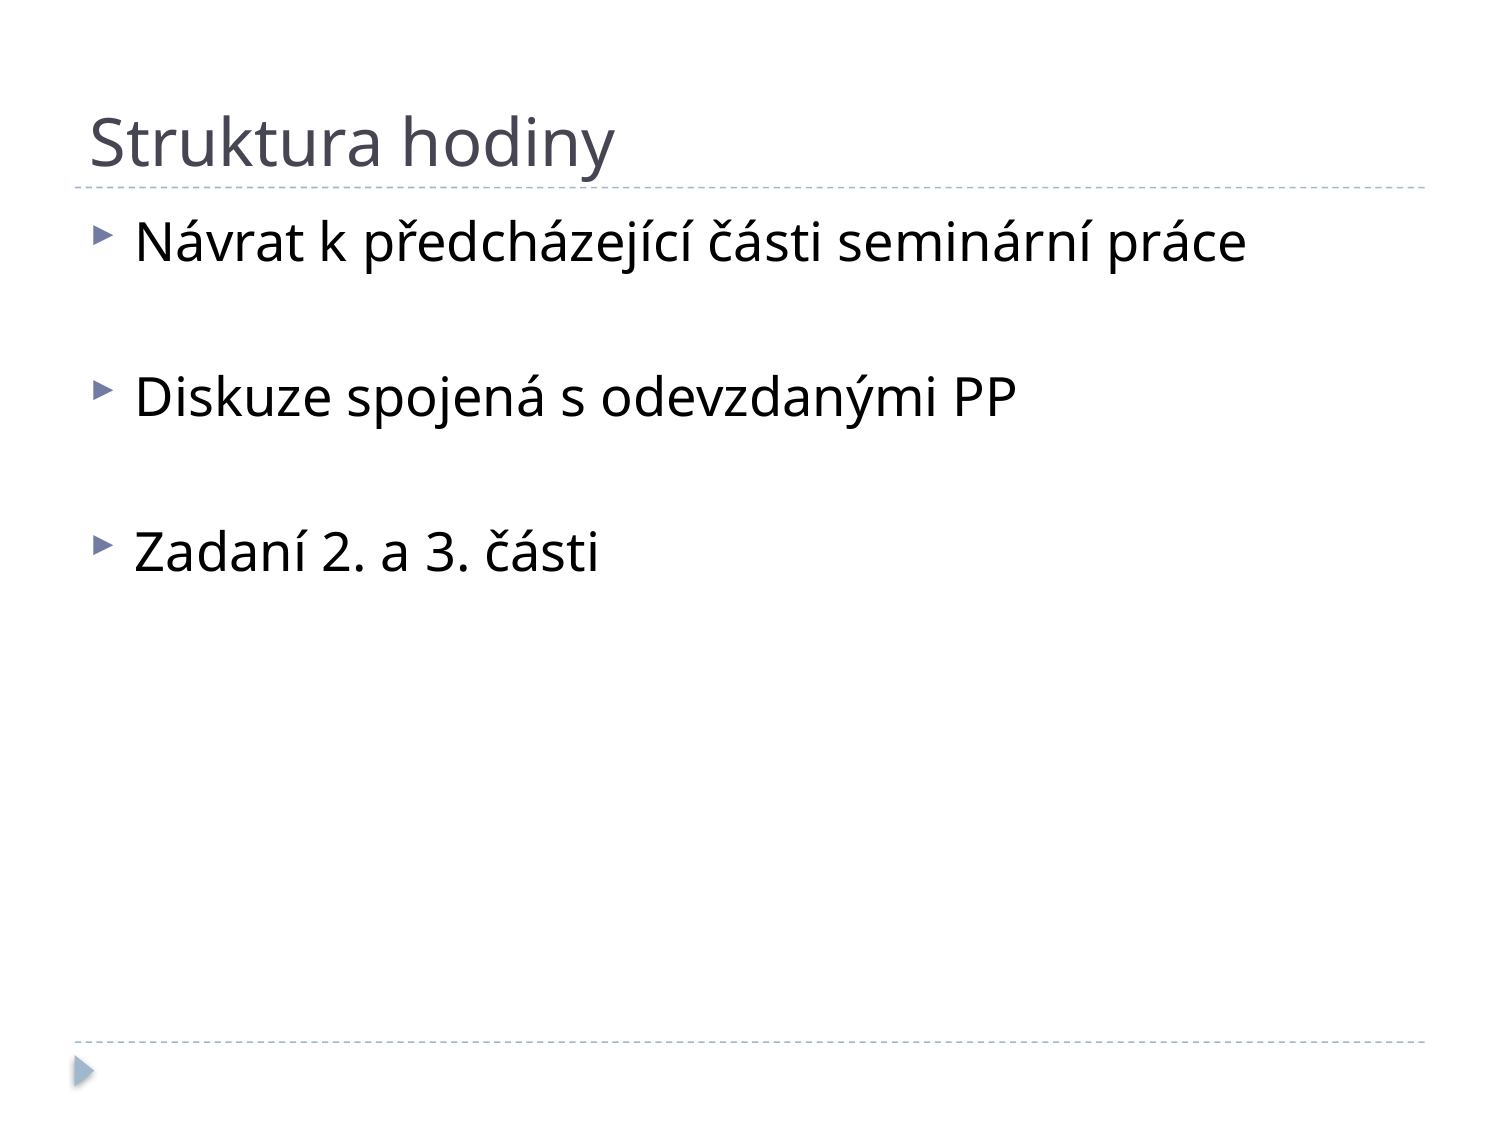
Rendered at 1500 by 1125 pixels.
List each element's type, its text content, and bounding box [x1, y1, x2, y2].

list Návrat k předcházející části seminární práce Diskuze spojená s odevzdanými PP Zadaní 2. a 3. části [75, 200, 1425, 1010]
title Struktura hodiny [75, 24, 1425, 188]
